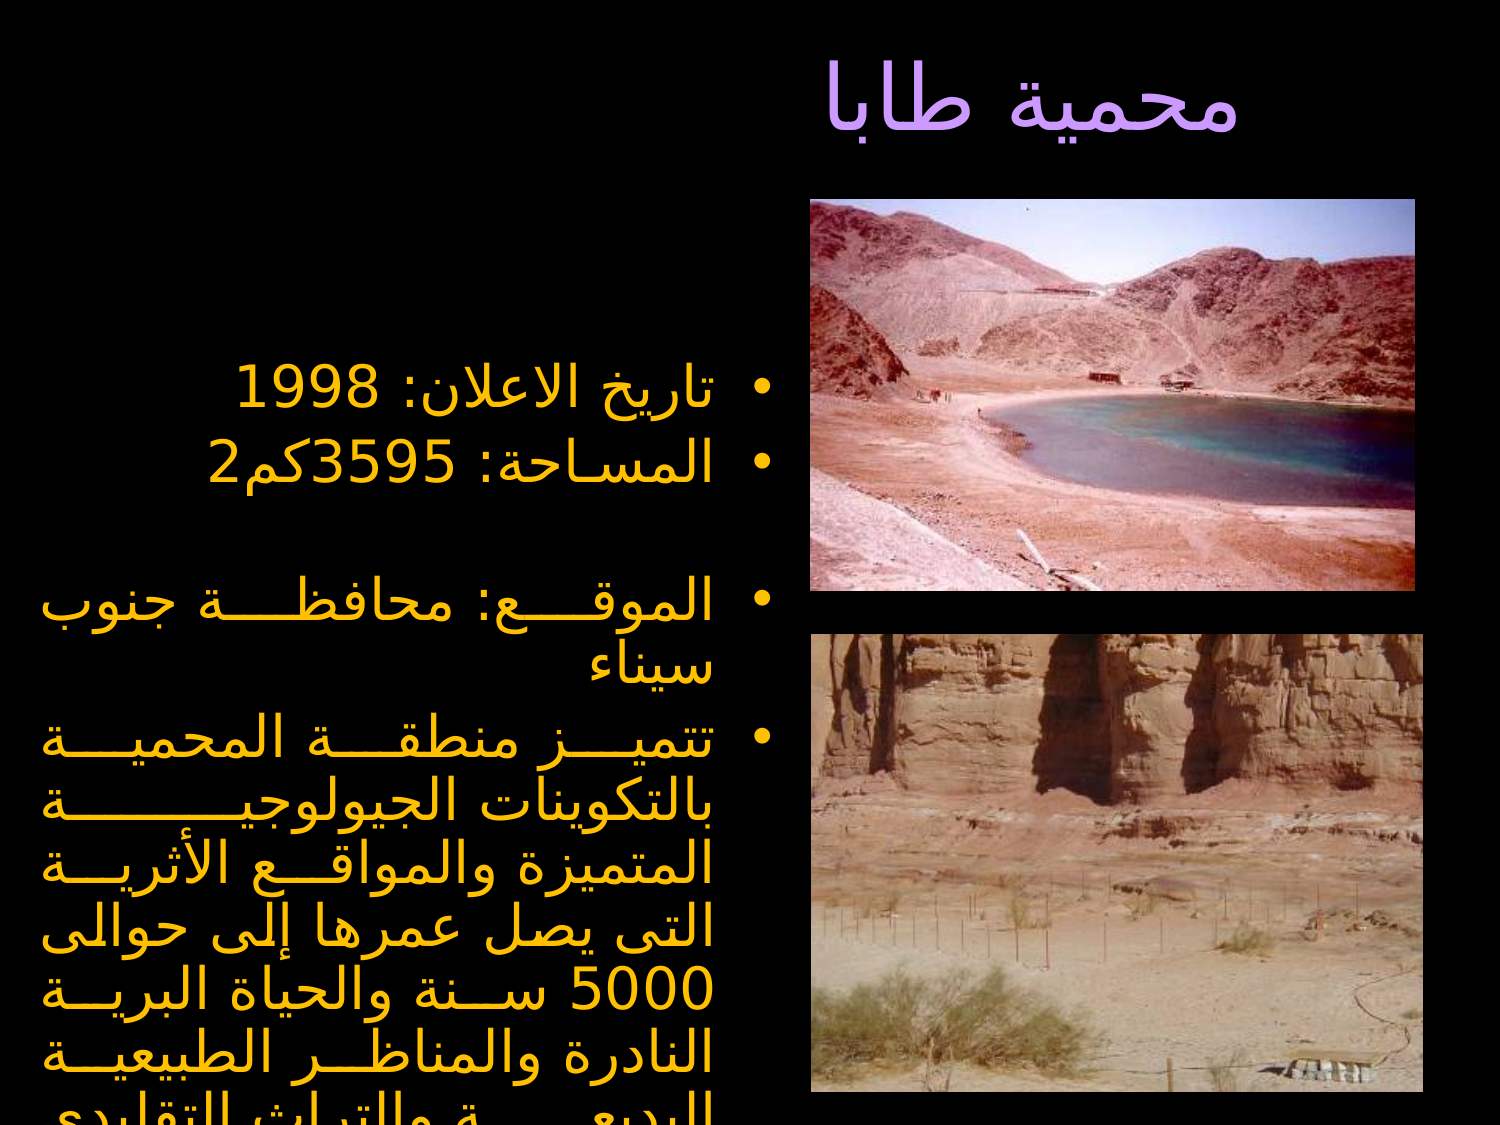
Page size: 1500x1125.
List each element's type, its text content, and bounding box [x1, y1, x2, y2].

title محمية طابا [599, 31, 1438, 234]
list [808, 198, 1416, 593]
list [810, 633, 1424, 1093]
list تاريخ الاعلان: 1998 المساحة: 3595كم2 الموقع: محافظة جنوب سيناء تتميز منطقة المحمية بالتكوينات الجيولوجية المتميزة والمواقع الأثرية التى يصل عمرها إلى حوالى 5000 سنة والحياة البرية النادرة والمناظر الطبيعية البديعة والتراث التقليدى للبدو المقيمين [24, 350, 788, 1025]
